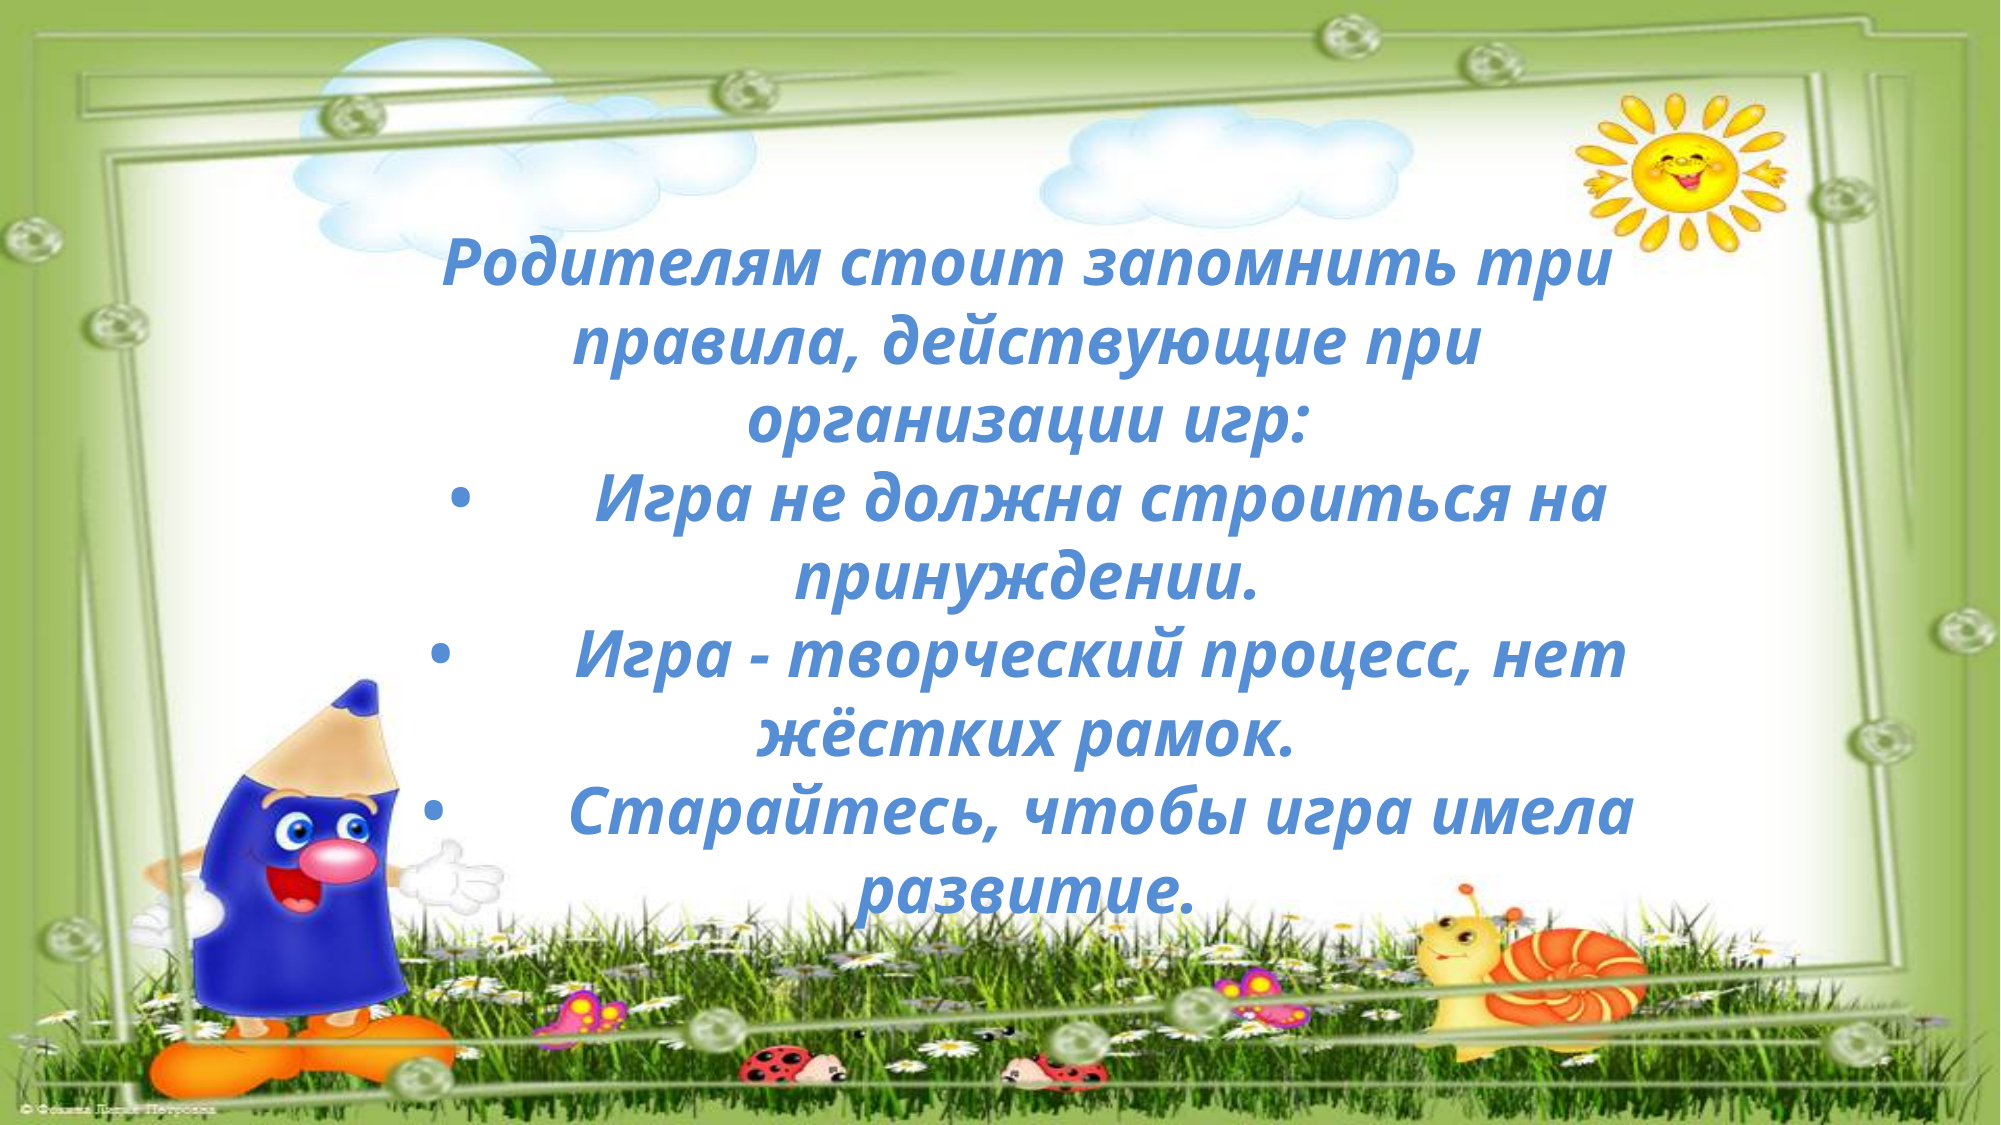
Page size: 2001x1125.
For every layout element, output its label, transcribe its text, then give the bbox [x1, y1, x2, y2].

title Родителям стоит запомнить три правила, действующие при организации игр: • Игра не должна строиться на принуждении. • Игра - творческий процесс, нет жёстких рамок. • Старайтесь, чтобы игра имела развитие. [365, 56, 1691, 1019]
picture [0, 0, 2001, 1125]
